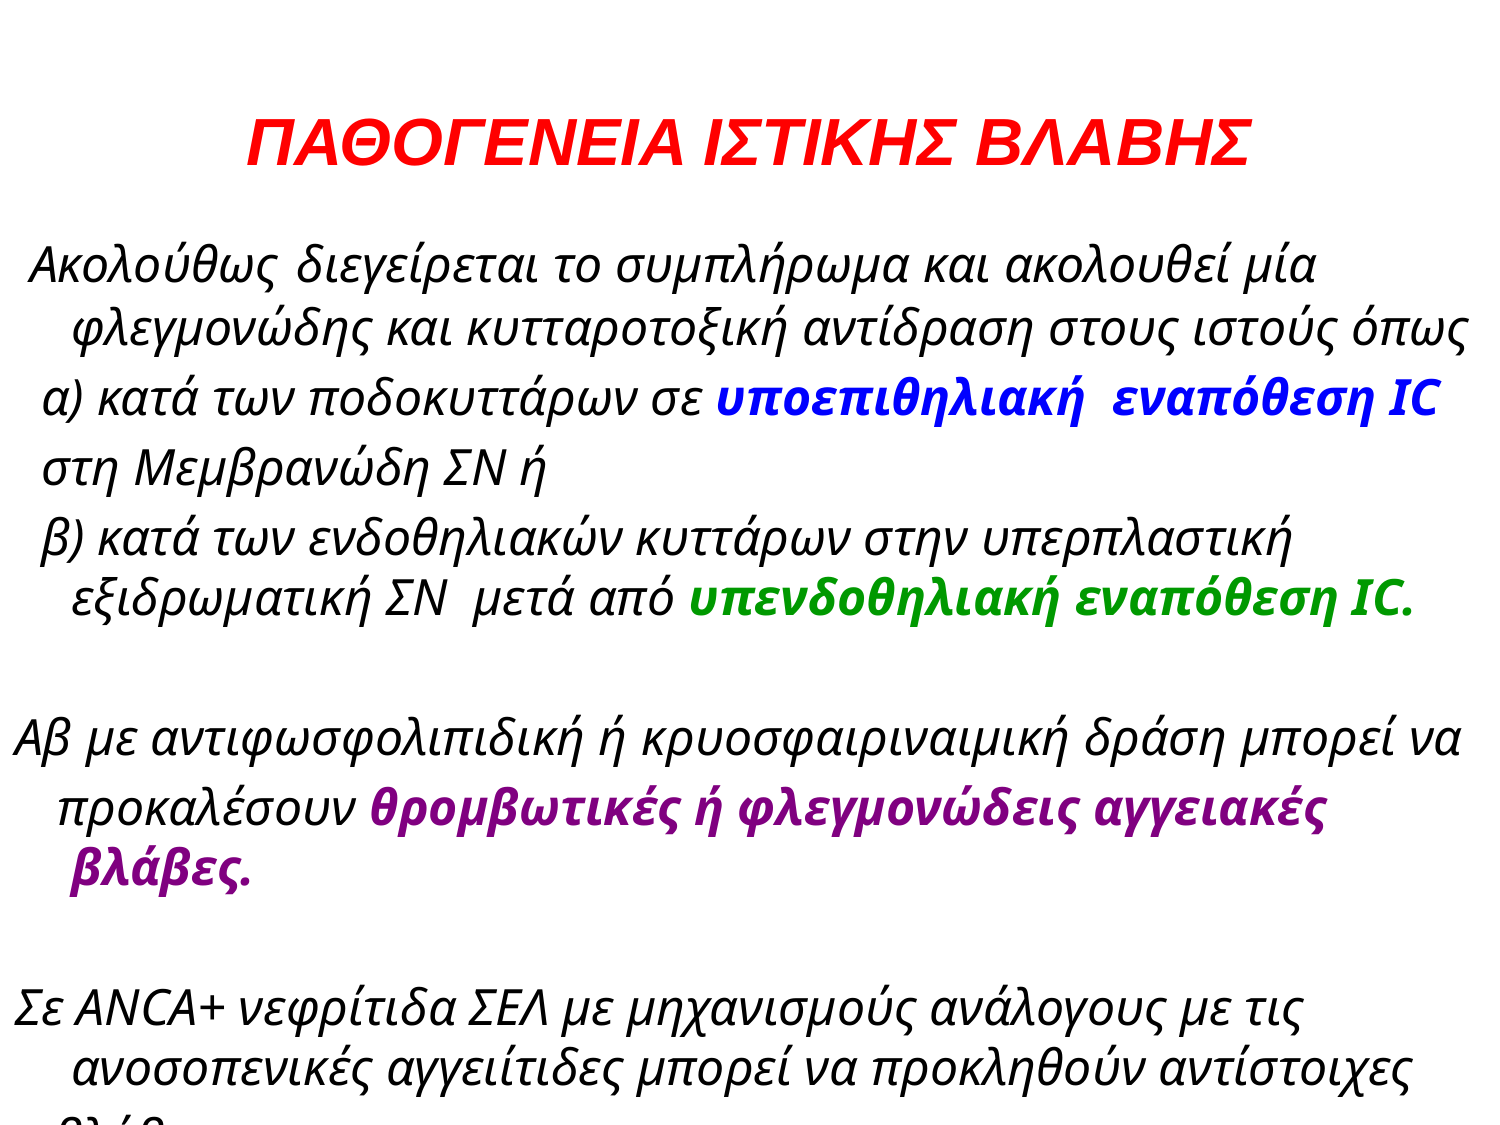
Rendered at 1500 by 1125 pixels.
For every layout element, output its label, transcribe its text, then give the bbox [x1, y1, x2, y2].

list Ακολούθως διεγείρεται το συμπλήρωμα και ακολουθεί μία φλεγμονώδης και κυτταροτοξική αντίδραση στους ιστούς όπως α) κατά των ποδοκυττάρων σε υποεπιθηλιακή εναπόθεση IC στη Μεμβρανώδη ΣΝ ή β) κατά των ενδοθηλιακών κυττάρων στην υπερπλαστική εξιδρωματική ΣΝ μετά από υπενδοθηλιακή εναπόθεση IC. Aβ με αντιφωσφολιπιδική ή κρυοσφαιριναιμική δράση μπορεί να προκαλέσουν θρομβωτικές ή φλεγμονώδεις αγγειακές βλάβες. Σε ANCA+ νεφρίτιδα ΣΕΛ με μηχανισμούς ανάλογους με τις ανοσοπενικές αγγειίτιδες μπορεί να προκληθούν αντίστοιχες βλάβες. [0, 207, 1500, 1006]
title ΠΑΘΟΓΕΝΕΙΑ ΙΣΤΙΚΗΣ ΒΛΑΒΗΣ [74, 44, 1426, 207]
